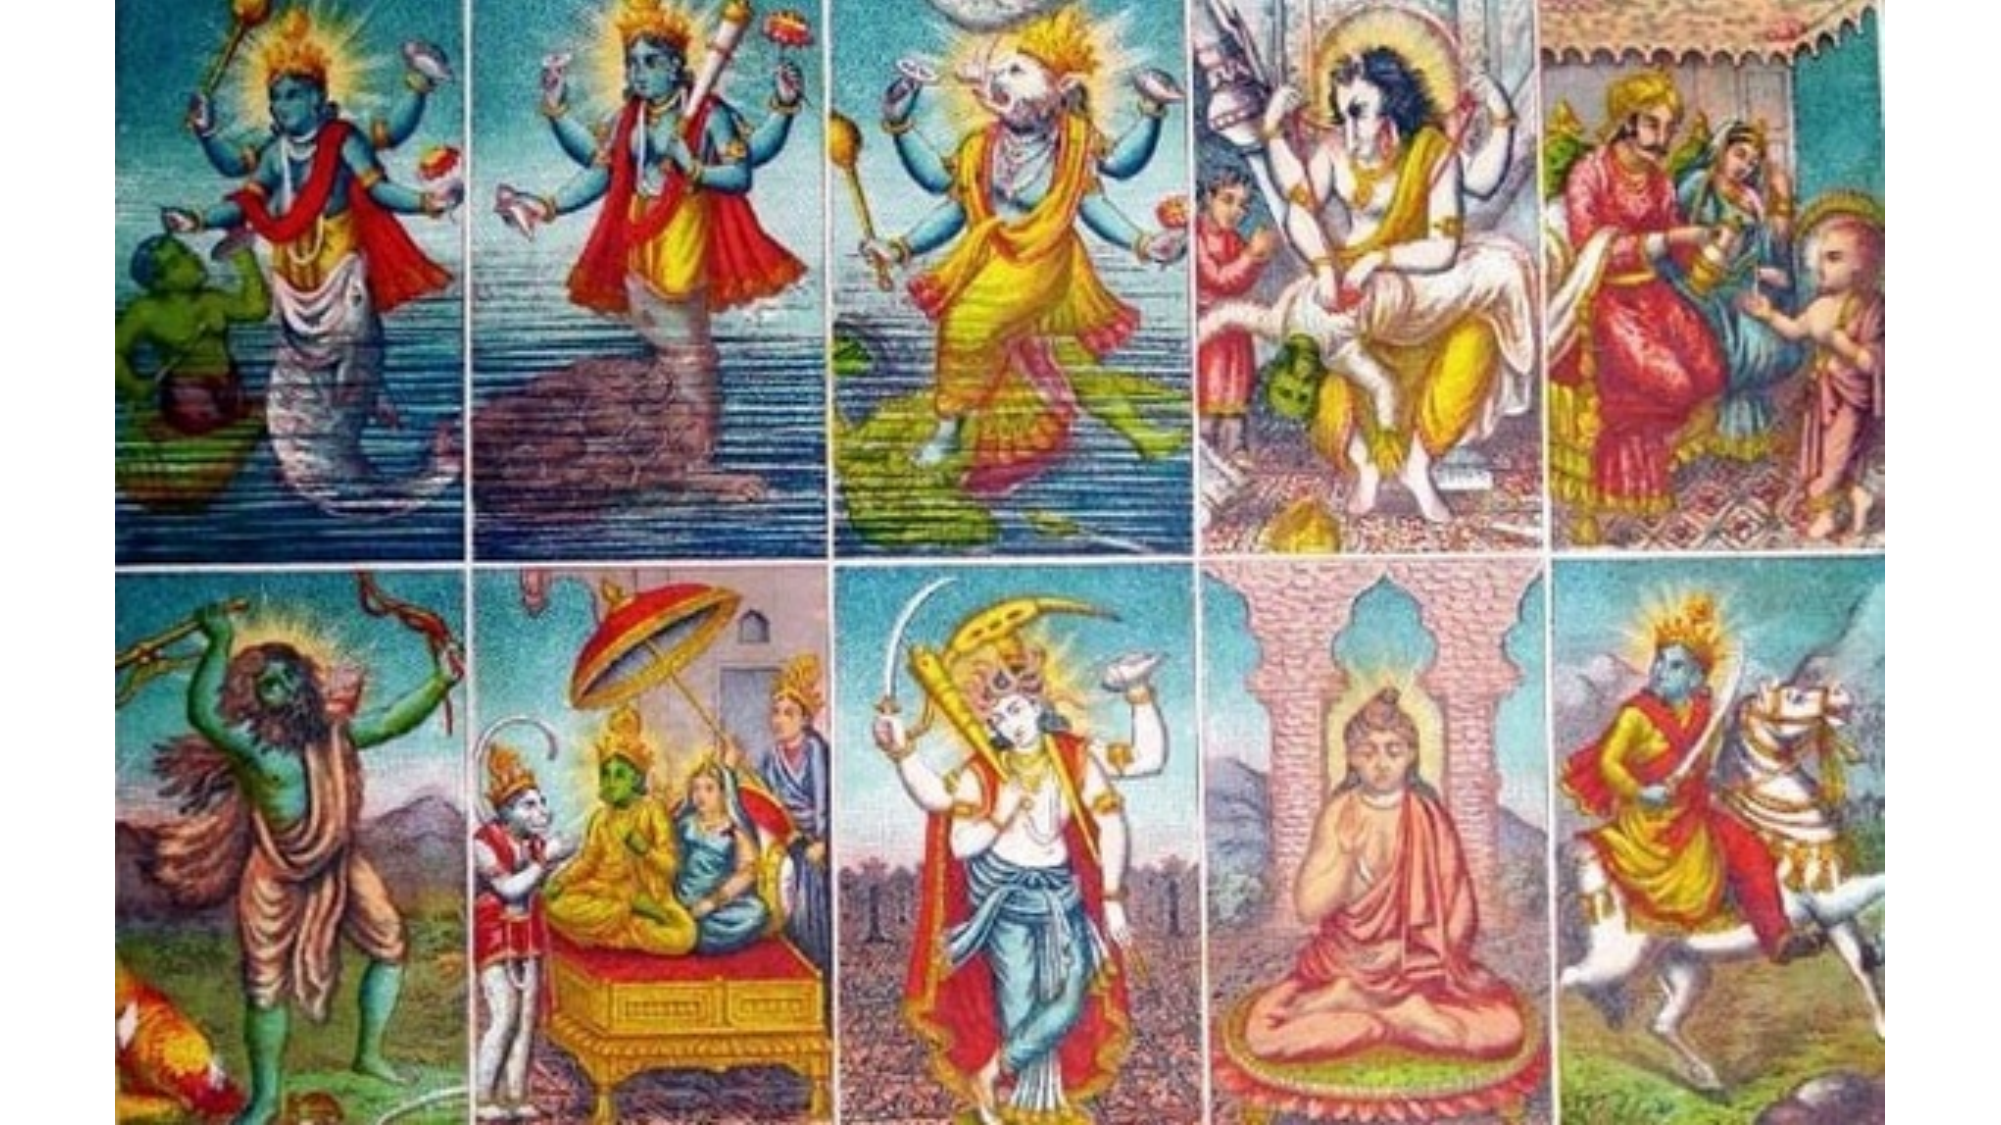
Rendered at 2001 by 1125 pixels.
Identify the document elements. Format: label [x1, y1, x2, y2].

picture [115, 0, 1885, 1125]
